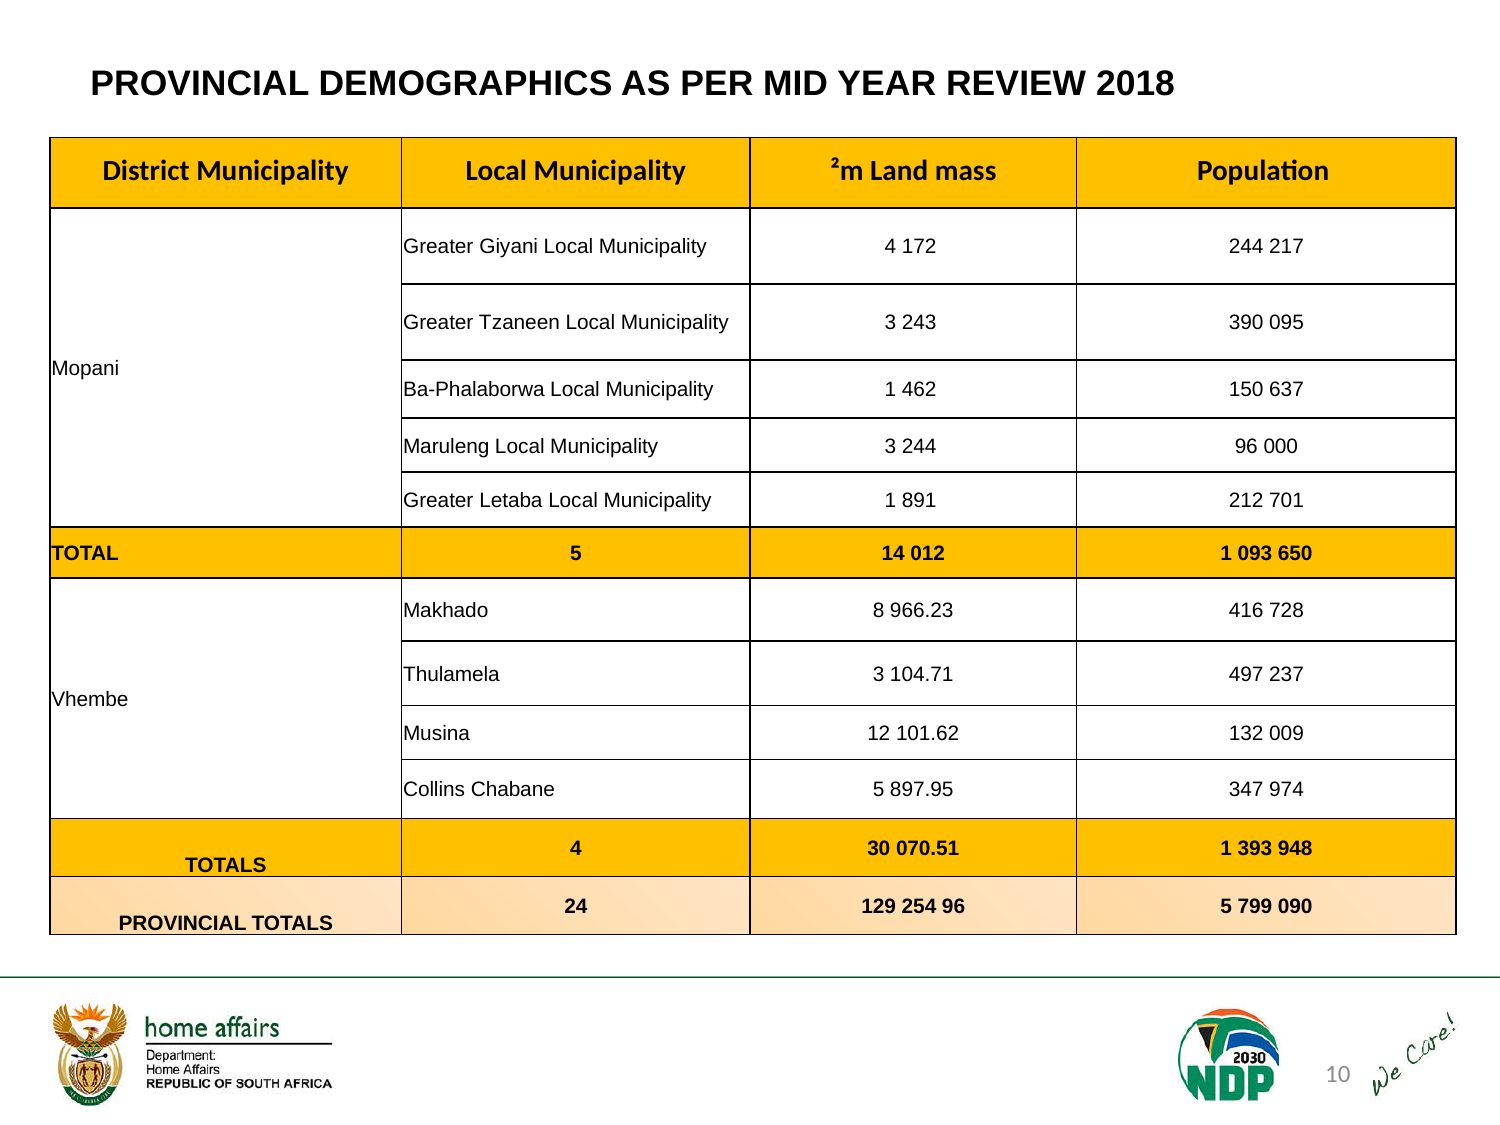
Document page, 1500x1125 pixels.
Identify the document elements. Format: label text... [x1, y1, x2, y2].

table_cell Collins Chabane [402, 760, 749, 818]
table_cell 3 243 [751, 285, 1076, 359]
table_cell 96 000 [1077, 419, 1455, 471]
table_header District Municipality [51, 138, 401, 207]
table_cell Makhado [402, 579, 749, 640]
table_cell 12 101.62 [751, 706, 1076, 759]
table_cell 1 393 948 [1077, 819, 1455, 876]
table_cell 4 [402, 819, 749, 876]
table_cell 8 966.23 [751, 579, 1076, 640]
table_cell 212 701 [1077, 473, 1455, 526]
table_cell Greater Letaba Local Municipality [402, 473, 749, 526]
table_cell Greater Giyani Local Municipality [402, 209, 749, 283]
table_cell 390 095 [1077, 285, 1455, 359]
table_cell PROVINCIAL TOTALS [51, 877, 401, 934]
table_cell 1 093 650 [1077, 528, 1455, 577]
table_cell TOTALS [51, 819, 401, 876]
table_cell 150 637 [1077, 361, 1455, 417]
slide_number 10 [1074, 1042, 1366, 1103]
table_cell 24 [402, 877, 749, 934]
table_cell Maruleng Local Municipality [402, 419, 749, 471]
table_cell 129 254 96 [751, 877, 1076, 934]
table_cell 5 897.95 [751, 760, 1076, 818]
table_header Local Municipality [402, 138, 749, 207]
table_cell Mopani [51, 209, 401, 526]
table_cell 497 237 [1077, 642, 1455, 705]
table_cell 347 974 [1077, 760, 1455, 818]
table_cell 3 104.71 [751, 642, 1076, 705]
table_header ²m Land mass [751, 138, 1076, 207]
table_cell 5 799 090 [1077, 877, 1455, 934]
picture [0, 0, 1500, 1125]
table_cell TOTAL [51, 528, 401, 577]
table_cell 4 172 [751, 209, 1076, 283]
table_cell 244 217 [1077, 209, 1455, 283]
table_cell 30 070.51 [751, 819, 1076, 876]
table_cell 1 891 [751, 473, 1076, 526]
table_cell Musina [402, 706, 749, 759]
table_cell Vhembe [51, 579, 401, 818]
text_box PROVINCIAL DEMOGRAPHICS AS PER MID YEAR REVIEW 2018 [74, 37, 1425, 125]
table_cell Ba-Phalaborwa Local Municipality [402, 361, 749, 417]
table_cell 416 728 [1077, 579, 1455, 640]
table_cell Greater Tzaneen Local Municipality [402, 285, 749, 359]
table_cell 5 [402, 528, 749, 577]
table_header Population [1077, 138, 1455, 207]
table_cell 3 244 [751, 419, 1076, 471]
table_cell Thulamela [402, 642, 749, 705]
table_cell 1 462 [751, 361, 1076, 417]
table_cell 14 012 [751, 528, 1076, 577]
table_cell 132 009 [1077, 706, 1455, 759]
